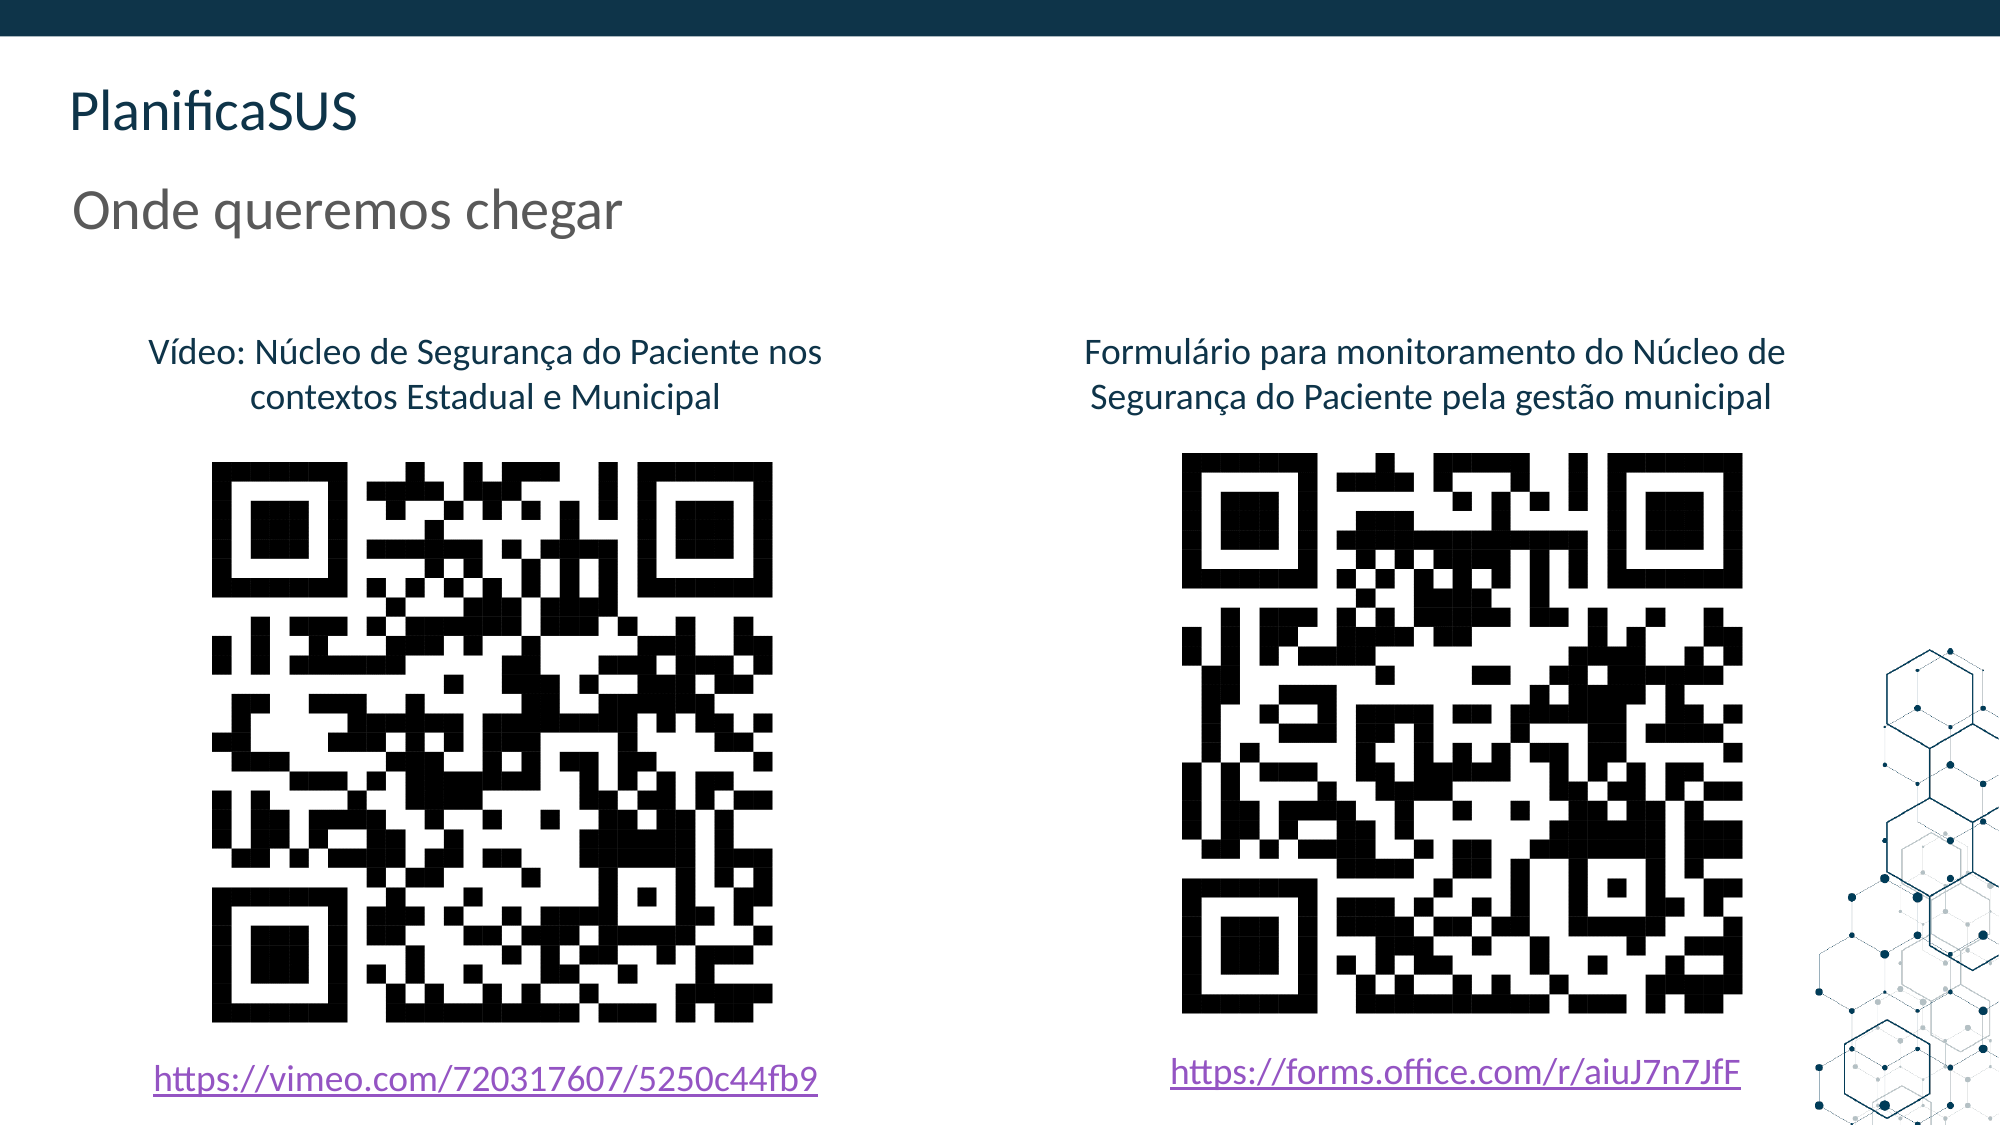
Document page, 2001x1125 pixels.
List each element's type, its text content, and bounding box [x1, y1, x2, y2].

picture [184, 434, 794, 1044]
picture [1792, 648, 1999, 1125]
text_box Vídeo: Núcleo de Segurança do Paciente nos contextos Estadual e Municipal [65, 320, 907, 425]
picture [1154, 425, 1764, 1035]
text_box Onde queremos chegar [57, 101, 1707, 320]
text_box https://forms.office.com/r/aiuJ7n7JfF [1136, 1039, 1775, 1100]
text_box Formulário para monitoramento do Núcleo de Segurança do Paciente pela gestão municipal [1035, 319, 1836, 425]
text_box https://vimeo.com/720317607/5250c44fb9 [107, 1046, 864, 1107]
